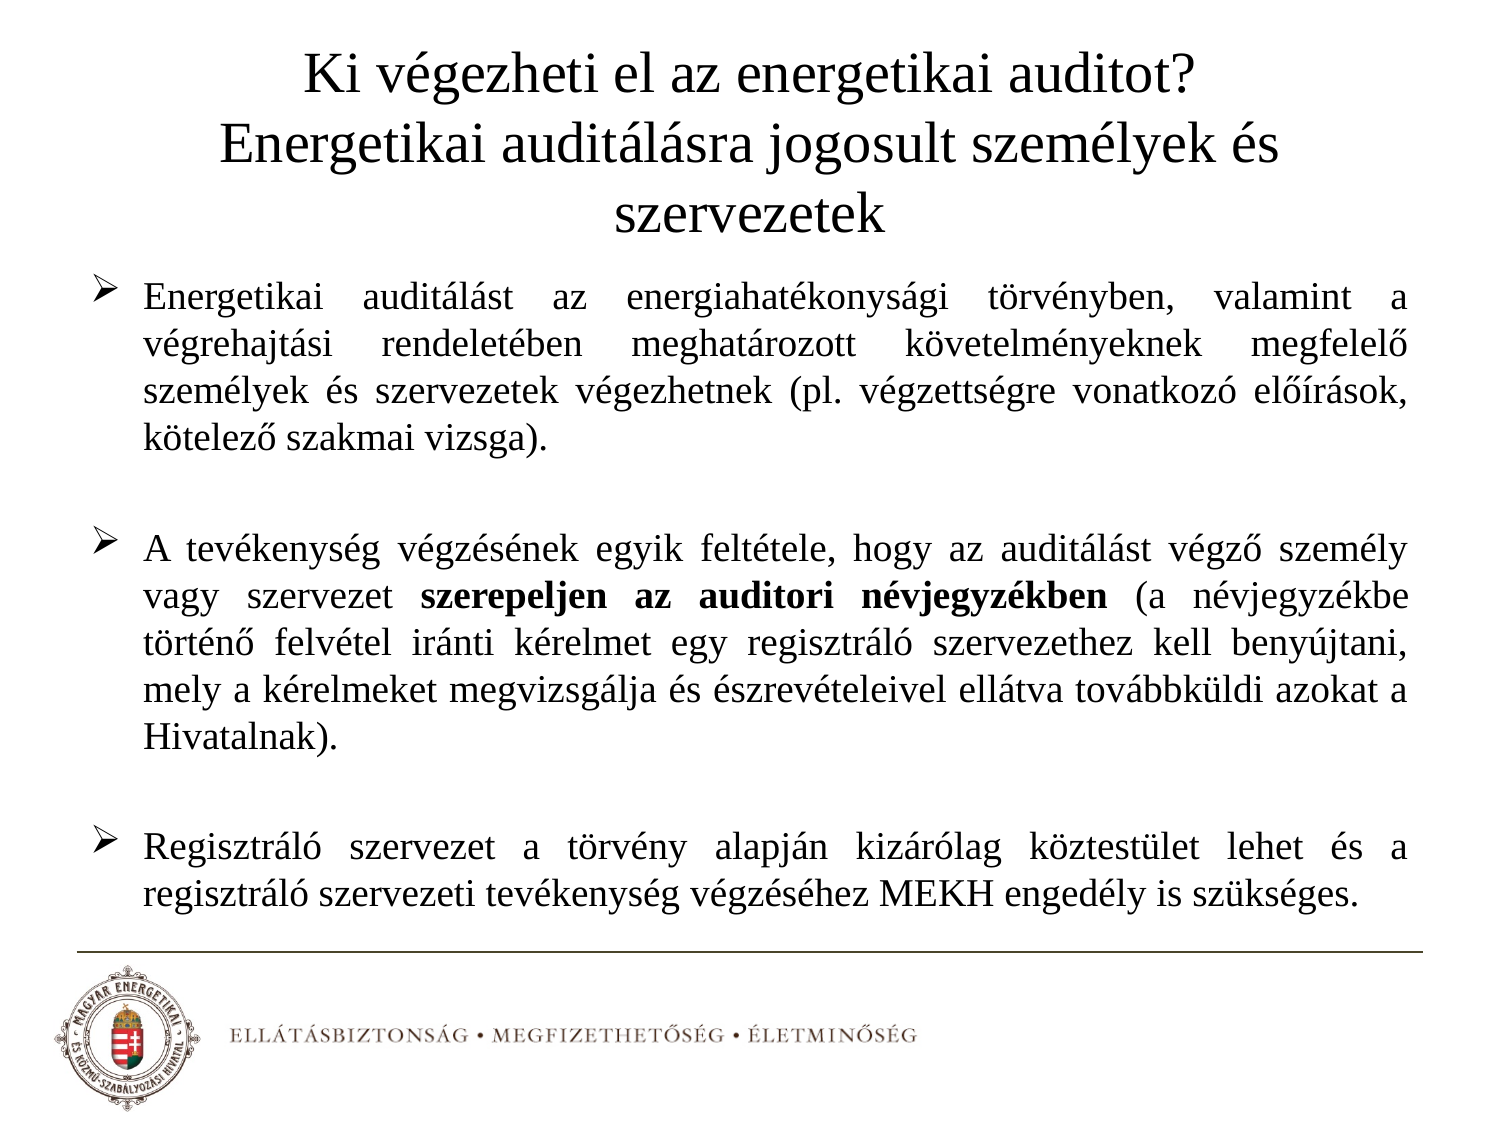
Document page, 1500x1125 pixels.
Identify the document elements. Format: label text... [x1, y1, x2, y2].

title Ki végezheti el az energetikai auditot? Energetikai auditálásra jogosult személyek és szervezetek [75, 45, 1425, 233]
picture [53, 964, 951, 1112]
list Energetikai auditálást az energiahatékonysági törvényben, valamint a végrehajtási rendeletében meghatározott követelményeknek megfelelő személyek és szervezetek végezhetnek (pl. végzettségre vonatkozó előírások, kötelező szakmai vizsga). A tevékenység végzésének egyik feltétele, hogy az auditálást végző személy vagy szervezet szerepeljen az auditori névjegyzékben (a névjegyzékbe történő felvétel iránti kérelmet egy regisztráló szervezethez kell benyújtani, mely a kérelmeket megvizsgálja és észrevételeivel ellátva továbbküldi azokat a Hivatalnak). Regisztráló szervezet a törvény alapján kizárólag köztestület lehet és a regisztráló szervezeti tevékenység végzéséhez MEKH engedély is szükséges. [75, 262, 1425, 929]
